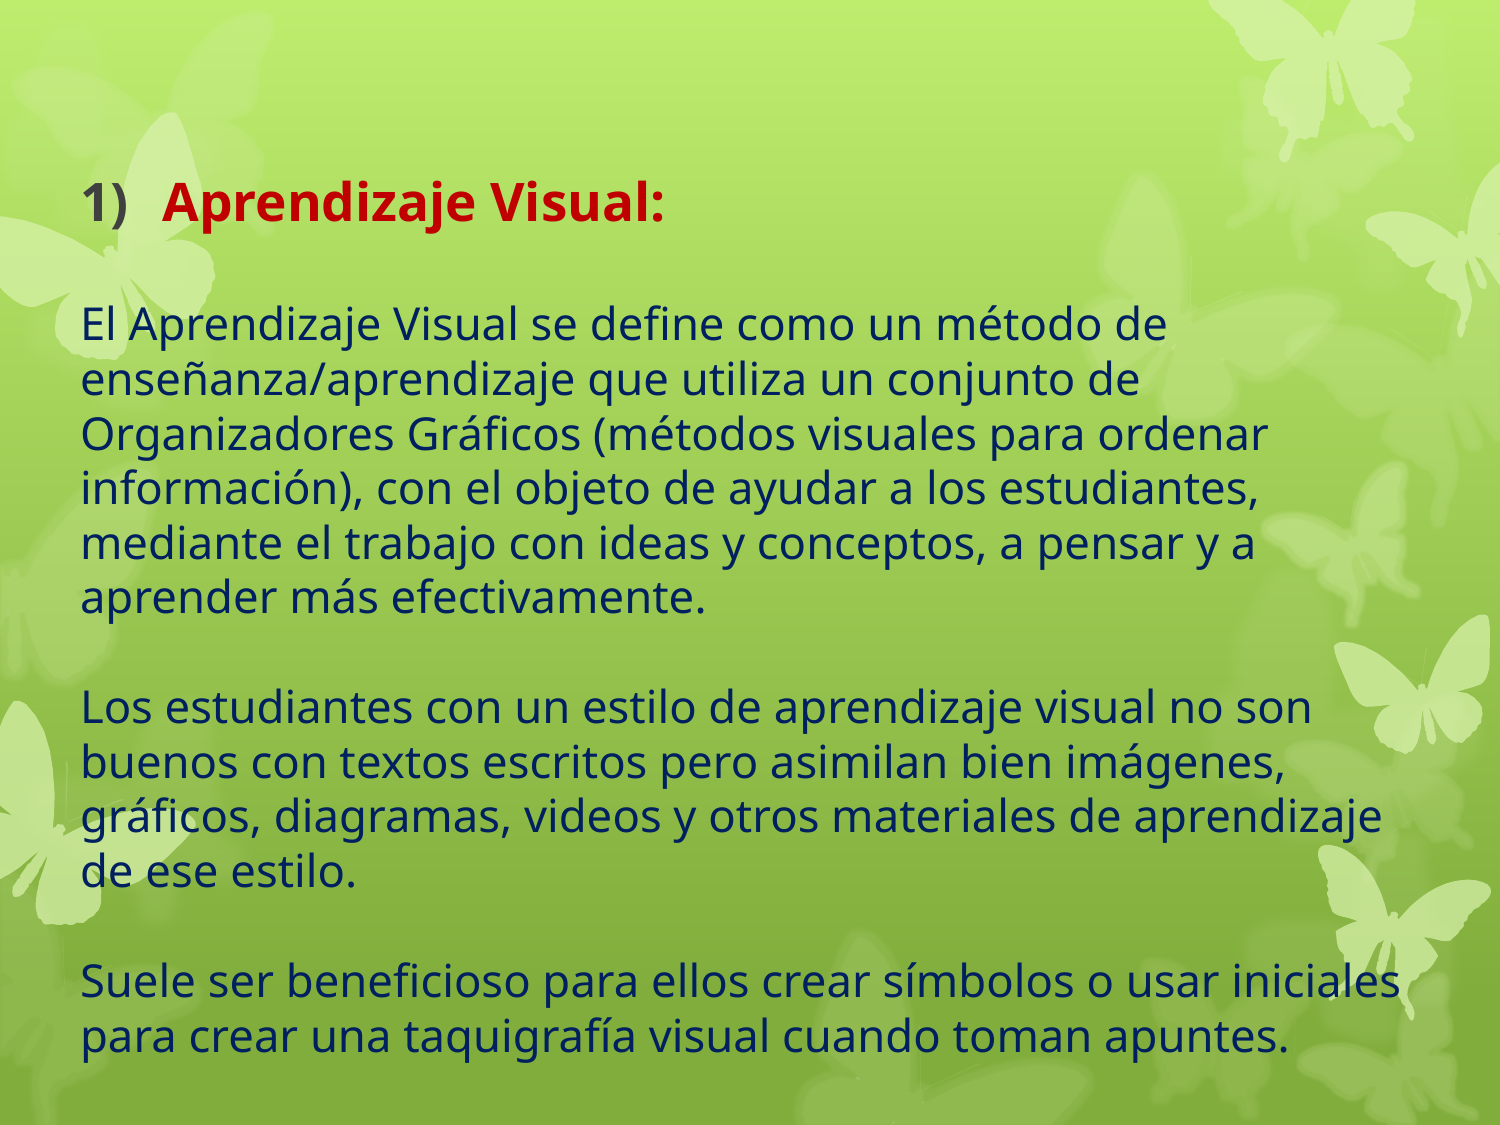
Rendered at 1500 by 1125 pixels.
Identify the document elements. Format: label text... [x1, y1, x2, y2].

list Aprendizaje Visual: El Aprendizaje Visual se define como un método de enseñanza/aprendizaje que utiliza un conjunto de Organizadores Gráficos (métodos visuales para ordenar información), con el objeto de ayudar a los estudiantes, mediante el trabajo con ideas y conceptos, a pensar y a aprender más efectivamente. Los estudiantes con un estilo de aprendizaje visual no son buenos con textos escritos pero asimilan bien imágenes, gráficos, diagramas, videos y otros materiales de aprendizaje de ese estilo. Suele ser beneficioso para ellos crear símbolos o usar iniciales para crear una taquigrafía visual cuando toman apuntes. [64, 160, 1436, 1083]
